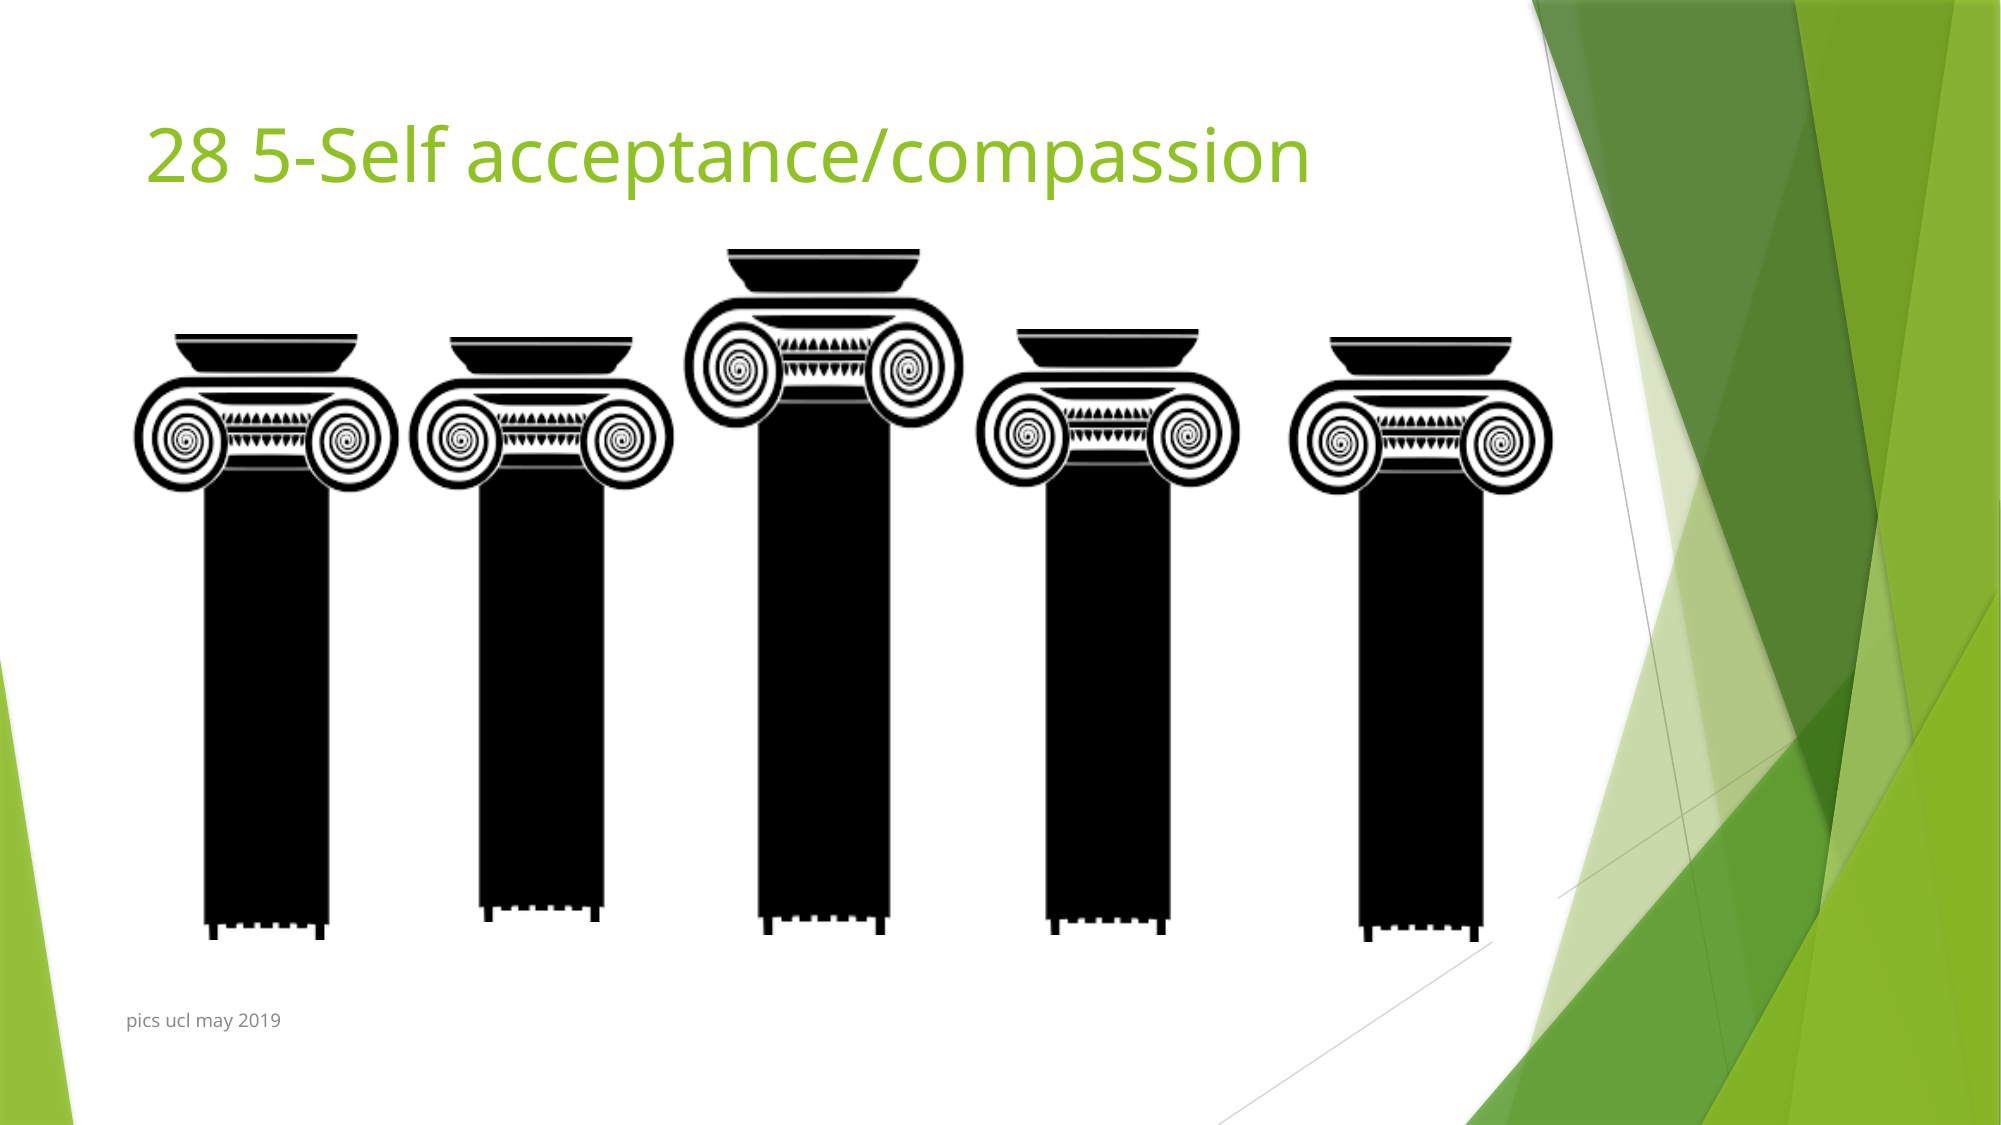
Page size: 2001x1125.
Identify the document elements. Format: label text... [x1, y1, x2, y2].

footer pics ucl may 2019 [111, 991, 1145, 1051]
picture [130, 334, 404, 940]
picture [972, 329, 1246, 935]
title 28 5-Self acceptance/compassion [111, 99, 1522, 317]
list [680, 249, 970, 935]
picture [405, 336, 679, 922]
picture [1285, 336, 1559, 943]
